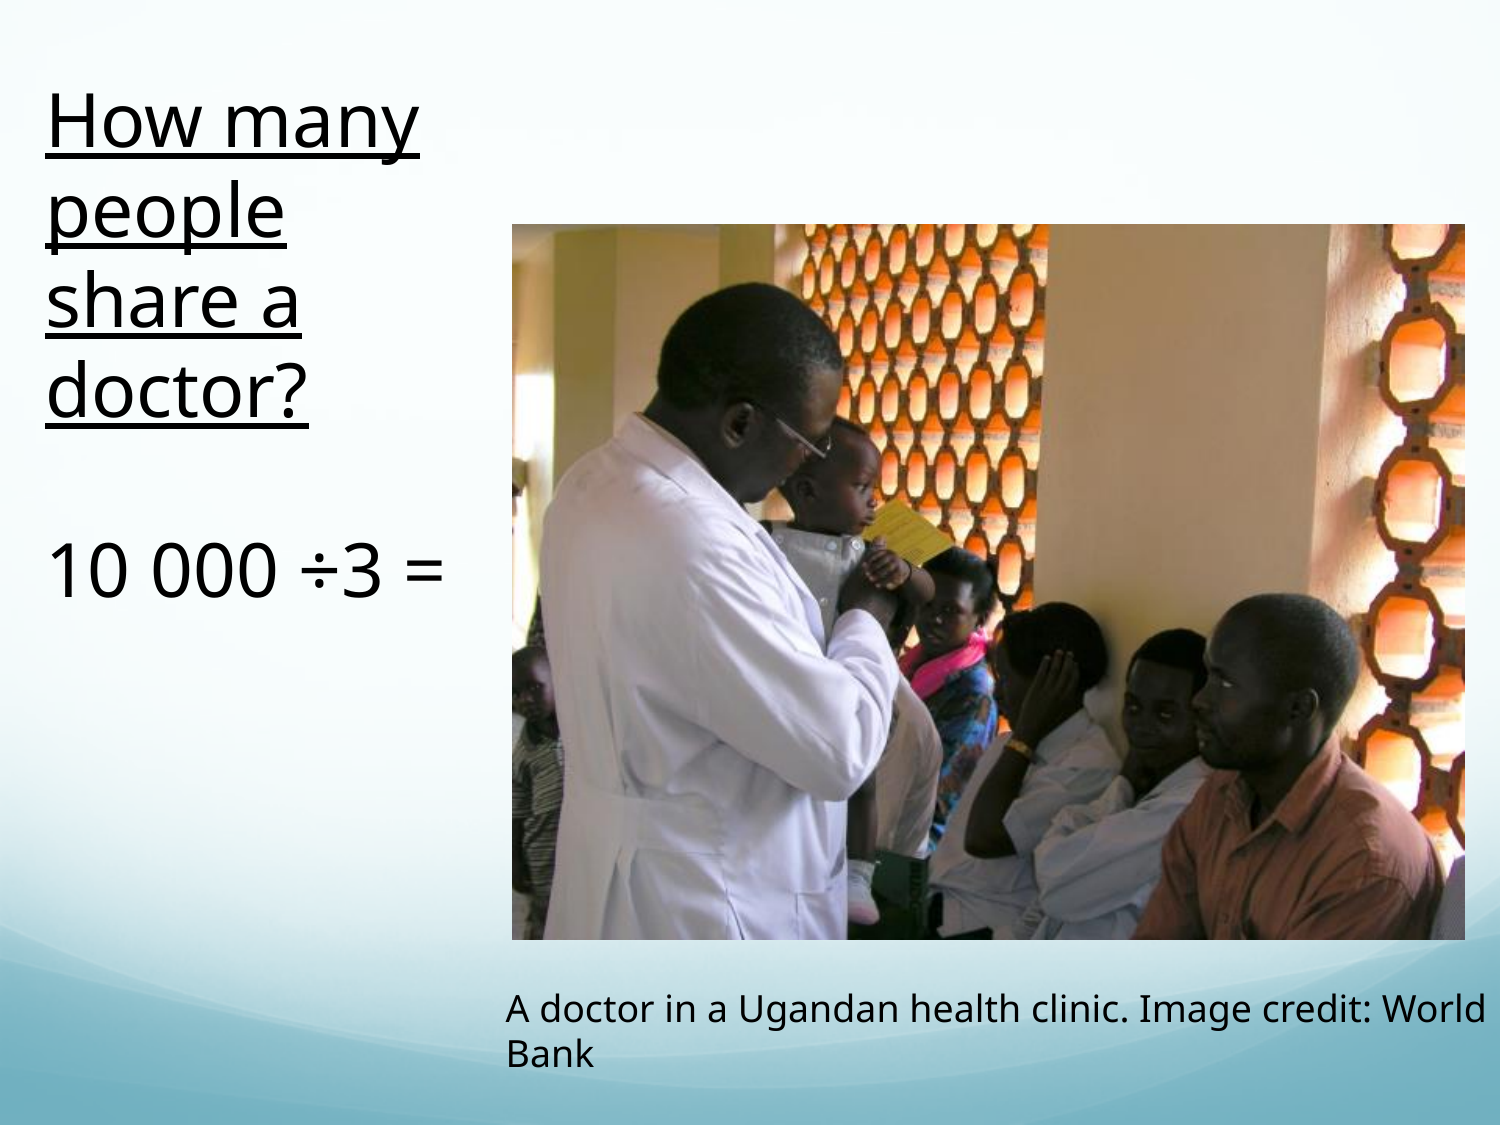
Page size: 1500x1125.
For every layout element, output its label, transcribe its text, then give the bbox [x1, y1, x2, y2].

text_box A doctor in a Ugandan health clinic. Image credit: World Bank [490, 977, 1500, 1083]
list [511, 224, 1465, 940]
text_box How many people share a doctor? 10 000 ÷3 = [30, 65, 491, 620]
